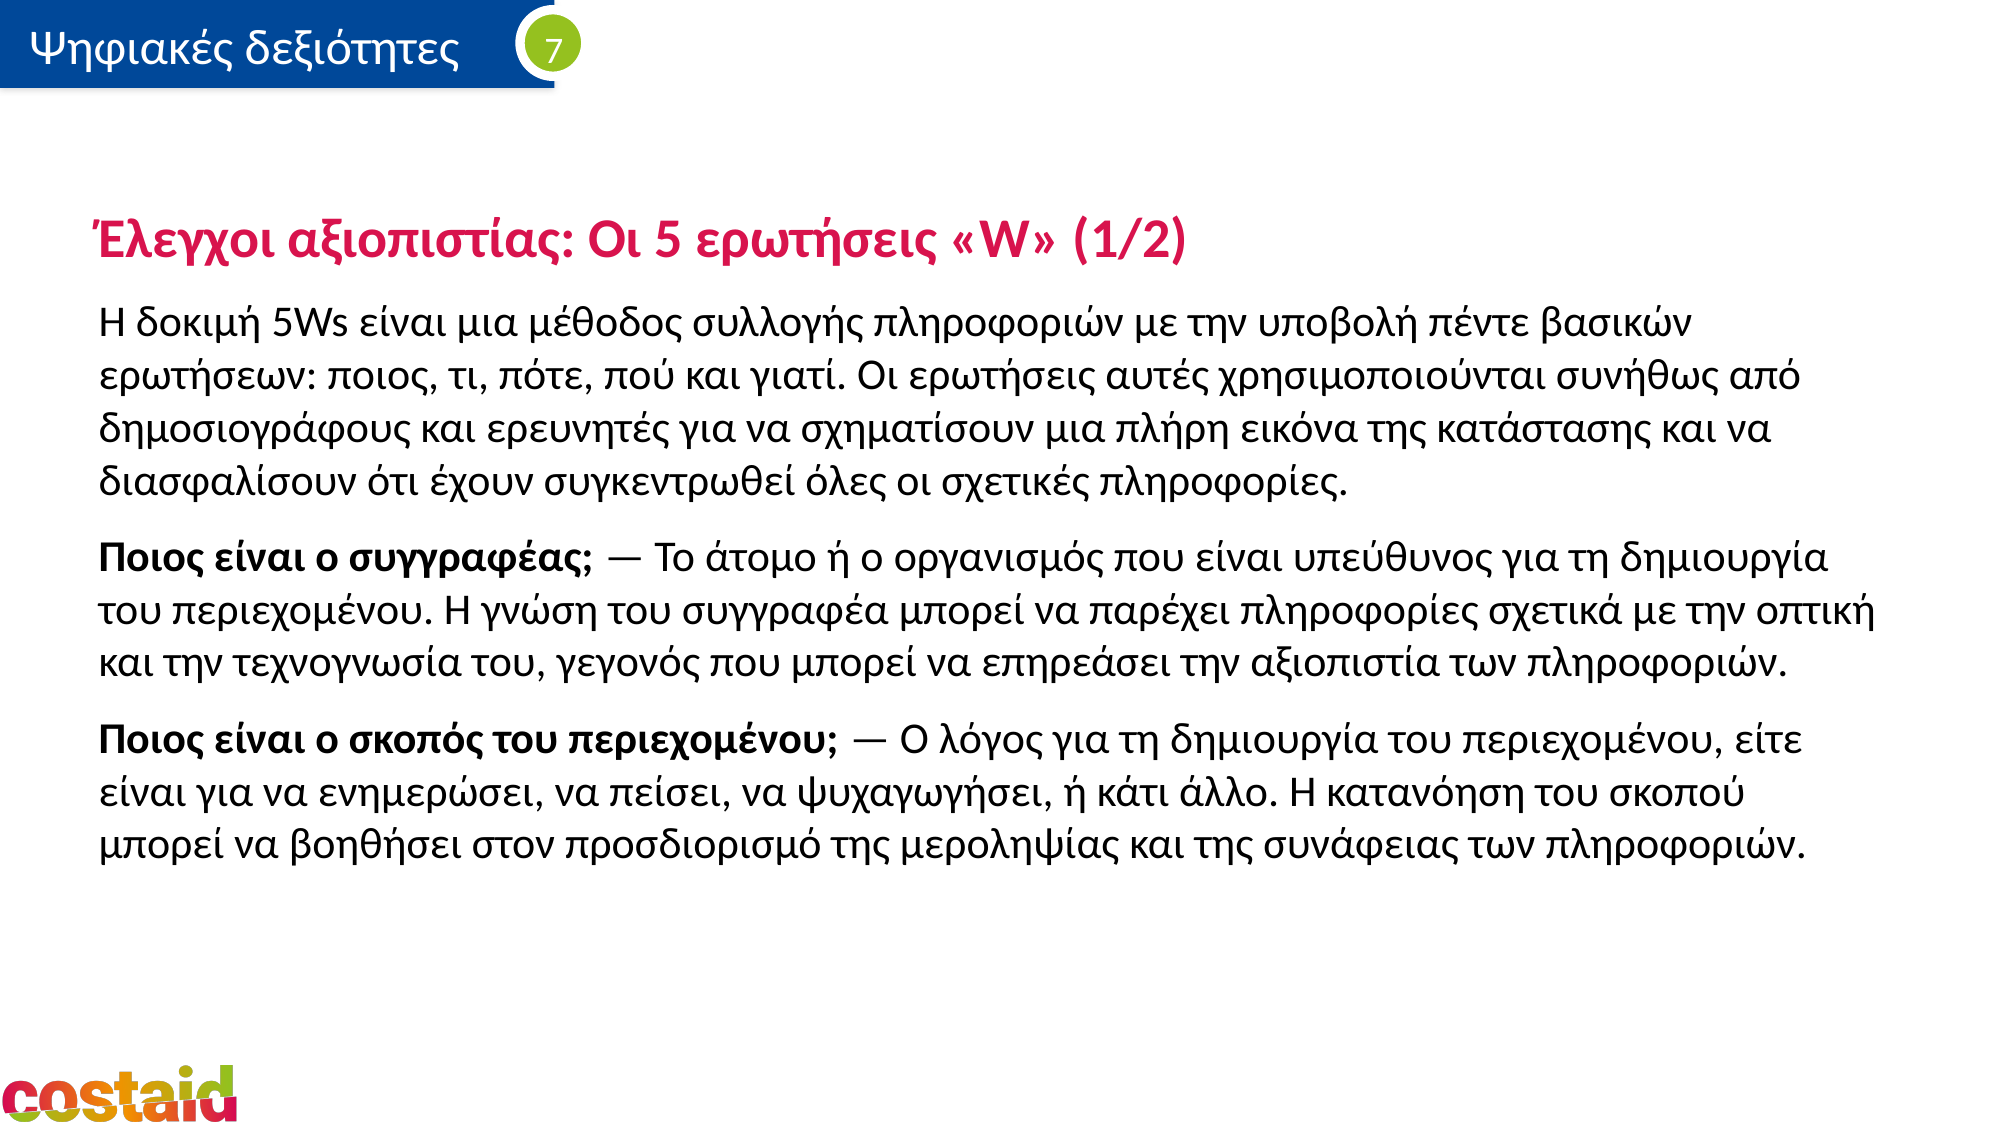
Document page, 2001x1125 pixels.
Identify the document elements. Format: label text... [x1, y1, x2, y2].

list Έλεγχοι αξιοπιστίας: Οι 5 ερωτήσεις «W» (1/2) Η δοκιμή 5Ws είναι μια μέθοδος συλλογής πληροφοριών με την υποβολή πέντε βασικών ερωτήσεων: ποιος, τι, πότε, πού και γιατί. Οι ερωτήσεις αυτές χρησιμοποιούνται συνήθως από δημοσιογράφους και ερευνητές για να σχηματίσουν μια πλήρη εικόνα της κατάστασης και να διασφαλίσουν ότι έχουν συγκεντρωθεί όλες οι σχετικές πληροφορίες. Ποιος είναι ο συγγραφέας; — Το άτομο ή ο οργανισμός που είναι υπεύθυνος για τη δημιουργία του περιεχομένου. Η γνώση του συγγραφέα μπορεί να παρέχει πληροφορίες σχετικά με την οπτική και την τεχνογνωσία του, γεγονός που μπορεί να επηρεάσει την αξιοπιστία των πληροφοριών. Ποιος είναι ο σκοπός του περιεχομένου; — Ο λόγος για τη δημιουργία του περιεχομένου, είτε είναι για να ενημερώσει, να πείσει, να ψυχαγωγήσει, ή κάτι άλλο. Η κατανόηση του σκοπού μπορεί να βοηθήσει στον προσδιορισμό της μεροληψίας και της συνάφειας των πληροφοριών. [83, 194, 1898, 912]
picture [0, 1065, 267, 1125]
